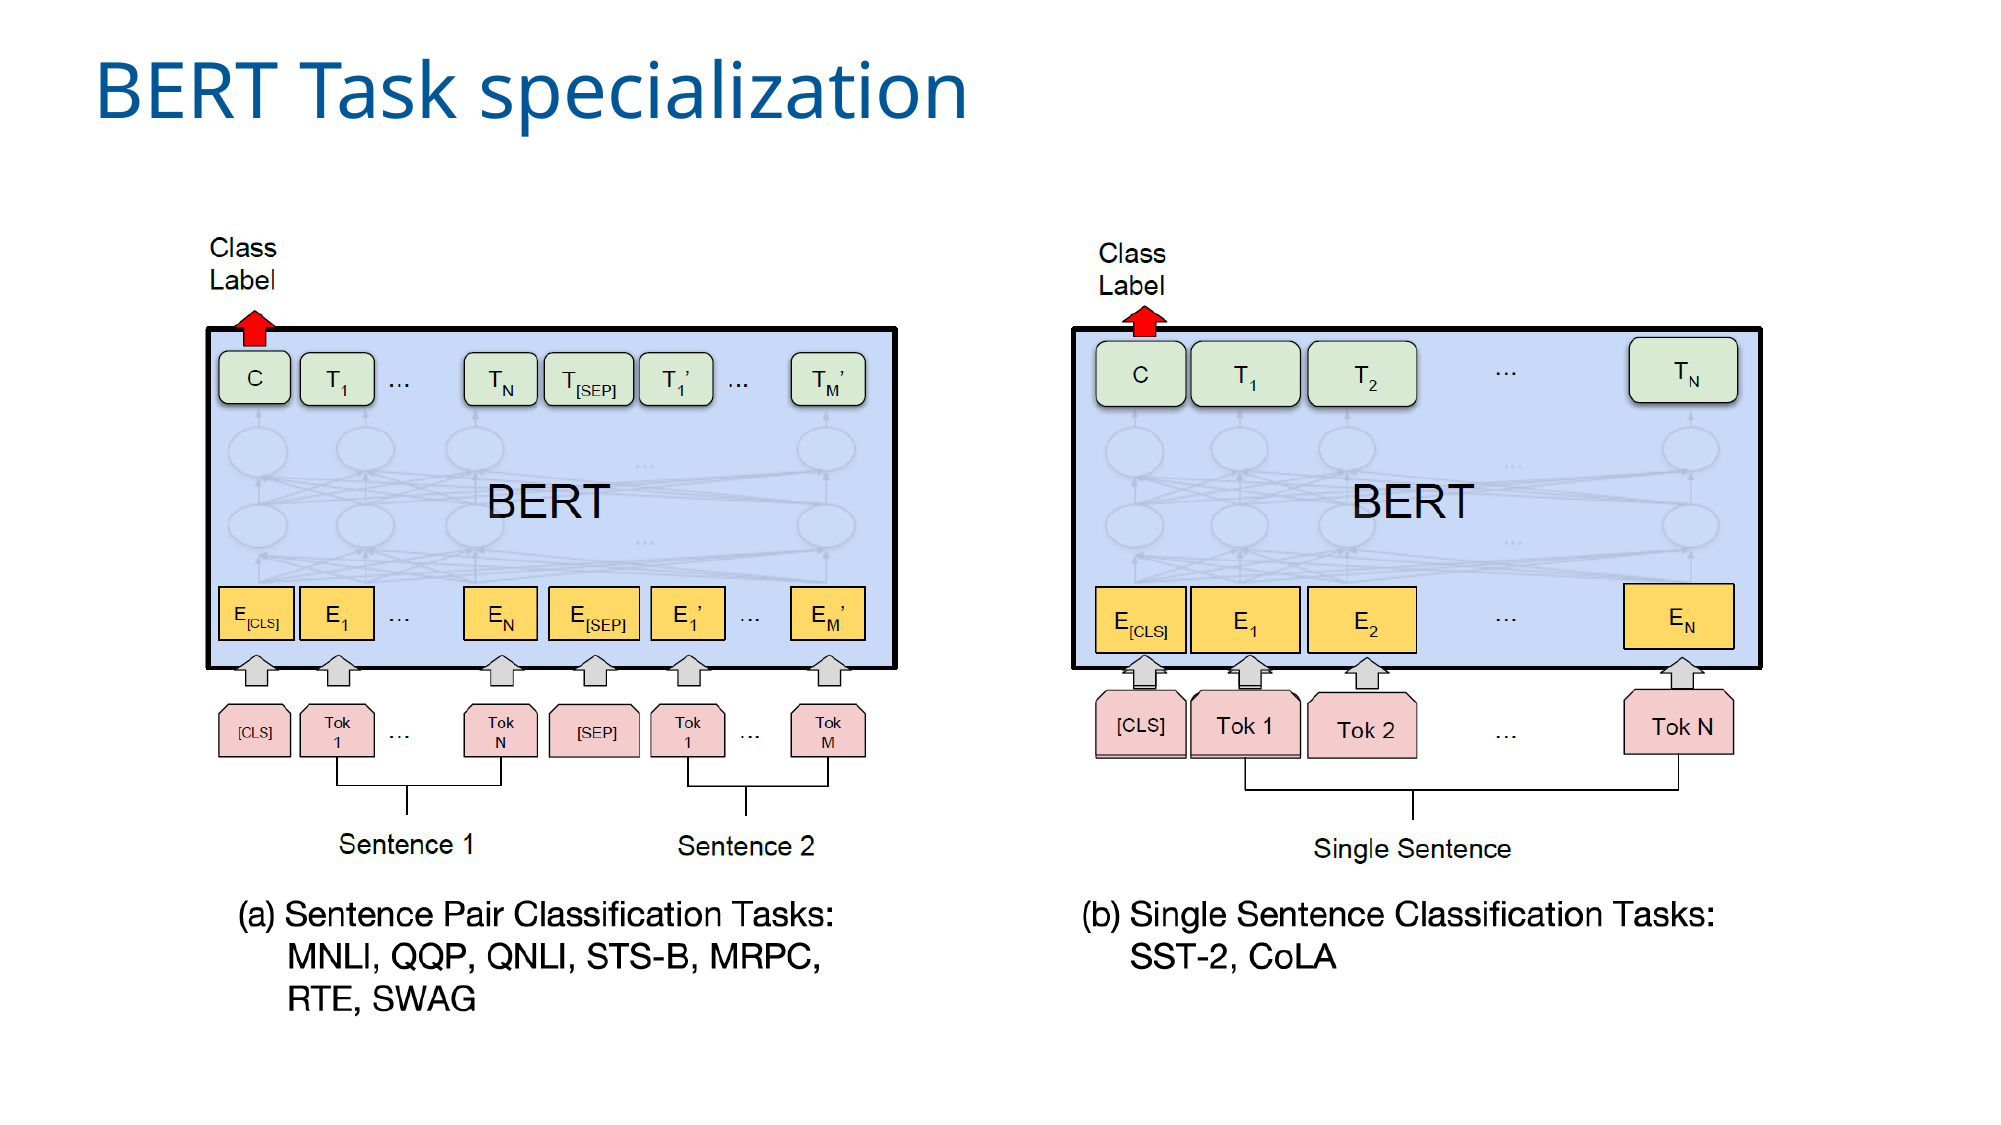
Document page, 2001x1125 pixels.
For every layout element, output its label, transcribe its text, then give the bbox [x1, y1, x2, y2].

text_box BERT Task specialization [78, 25, 1832, 169]
picture [90, 207, 1816, 1032]
text_box [83, 169, 1827, 1078]
